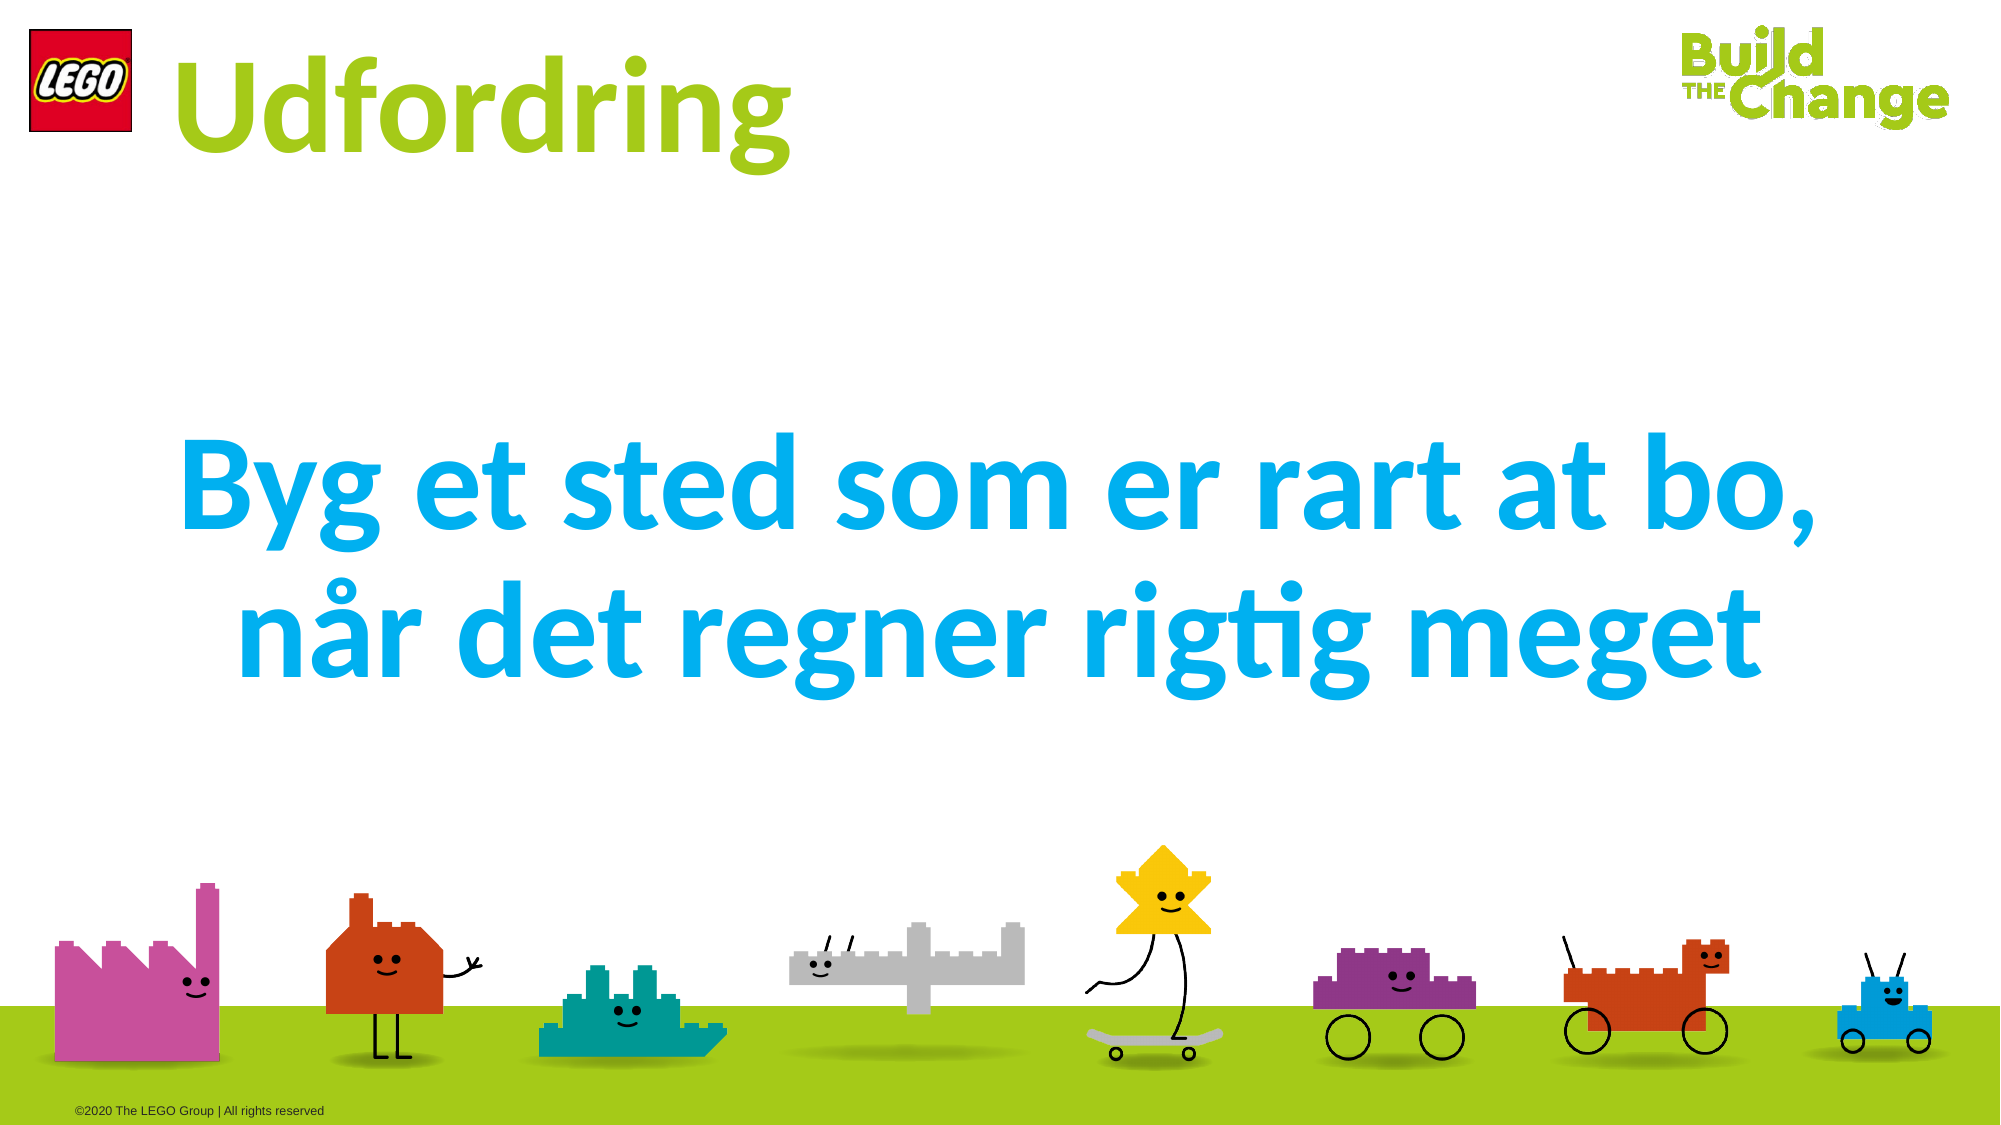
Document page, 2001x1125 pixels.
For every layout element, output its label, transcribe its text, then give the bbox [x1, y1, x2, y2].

picture [1085, 845, 1952, 1071]
picture [29, 29, 132, 132]
picture [33, 883, 1034, 1071]
title Udfordring [156, 26, 1363, 326]
picture [1682, 25, 1949, 130]
list Byg et sted som er rart at bo, når det regner rigtig meget [102, 403, 1898, 801]
